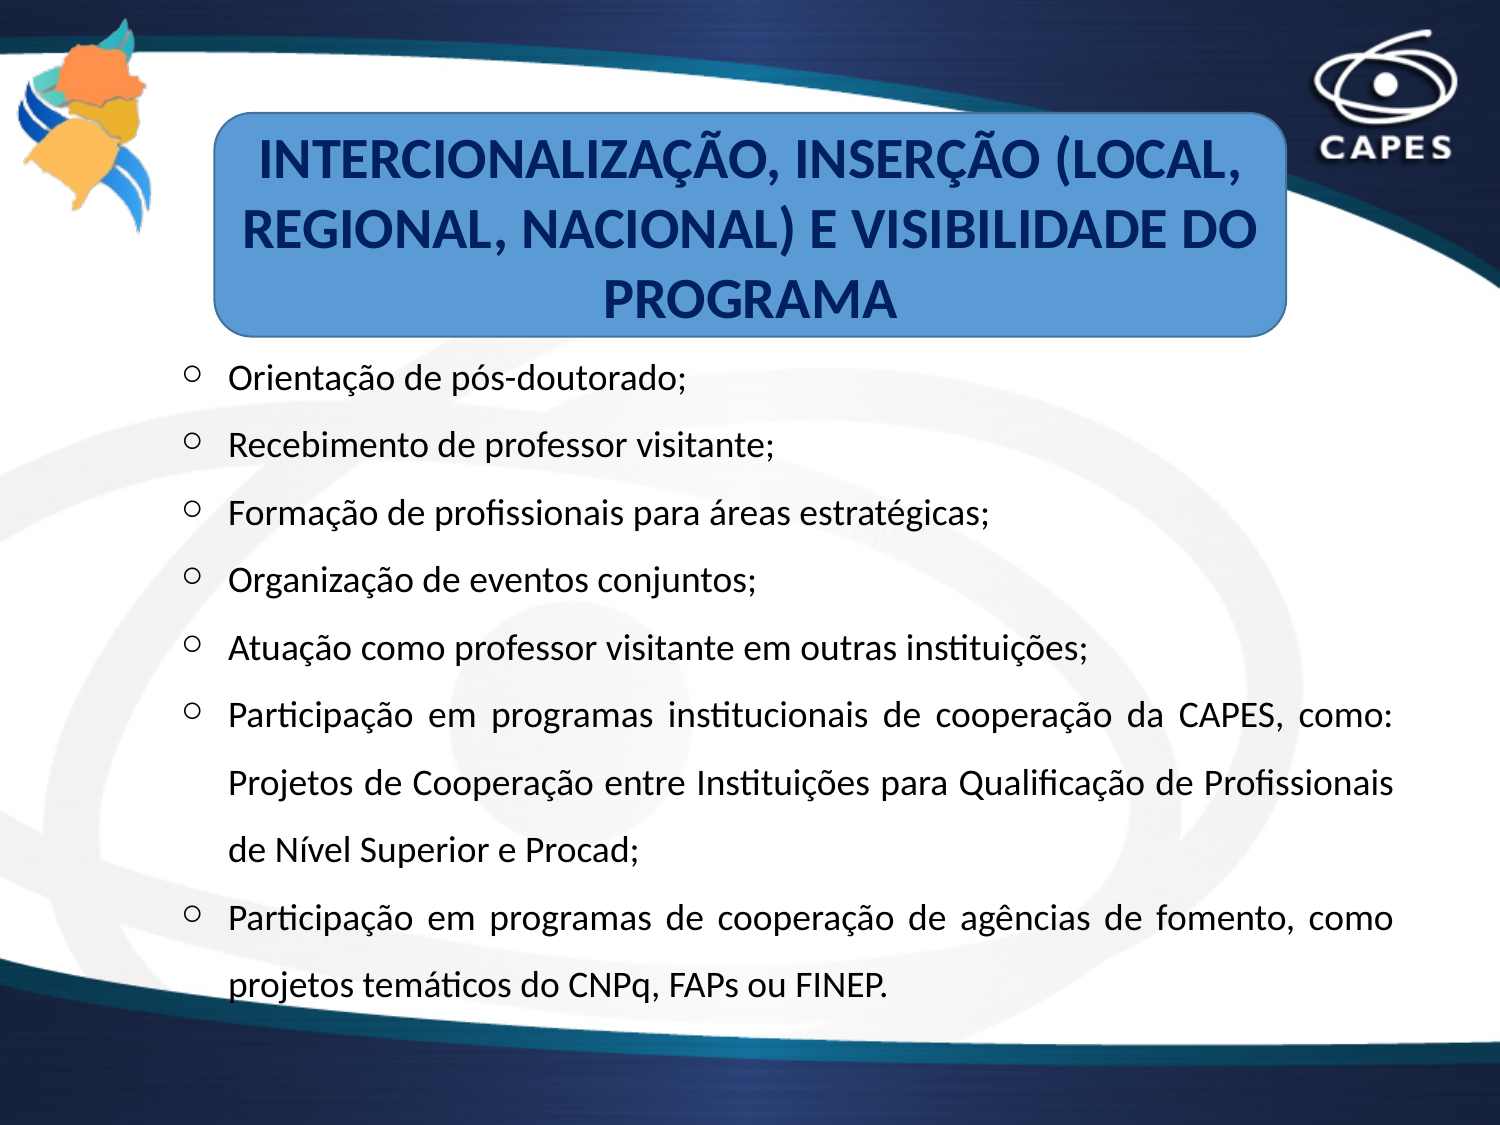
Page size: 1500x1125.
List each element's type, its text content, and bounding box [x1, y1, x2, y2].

text_box INTERCIONALIZAÇÃO, INSERÇÃO (LOCAL, REGIONAL, NACIONAL) E VISIBILIDADE DO PROGRAMA [213, 111, 1288, 322]
picture [0, 0, 1500, 1125]
text_box Orientação de pós-doutorado; Recebimento de professor visitante; Formação de profissionais para áreas estratégicas; Organização de eventos conjuntos; Atuação como professor visitante em outras instituições; Participação em programas institucionais de cooperação da CAPES, como: Projetos de Cooperação entre Instituições para Qualificação de Profissionais de Nível Superior e Procad; Participação em programas de cooperação de agências de fomento, como projetos temáticos do CNPq, FAPs ou FINEP. [91, 322, 1411, 1013]
